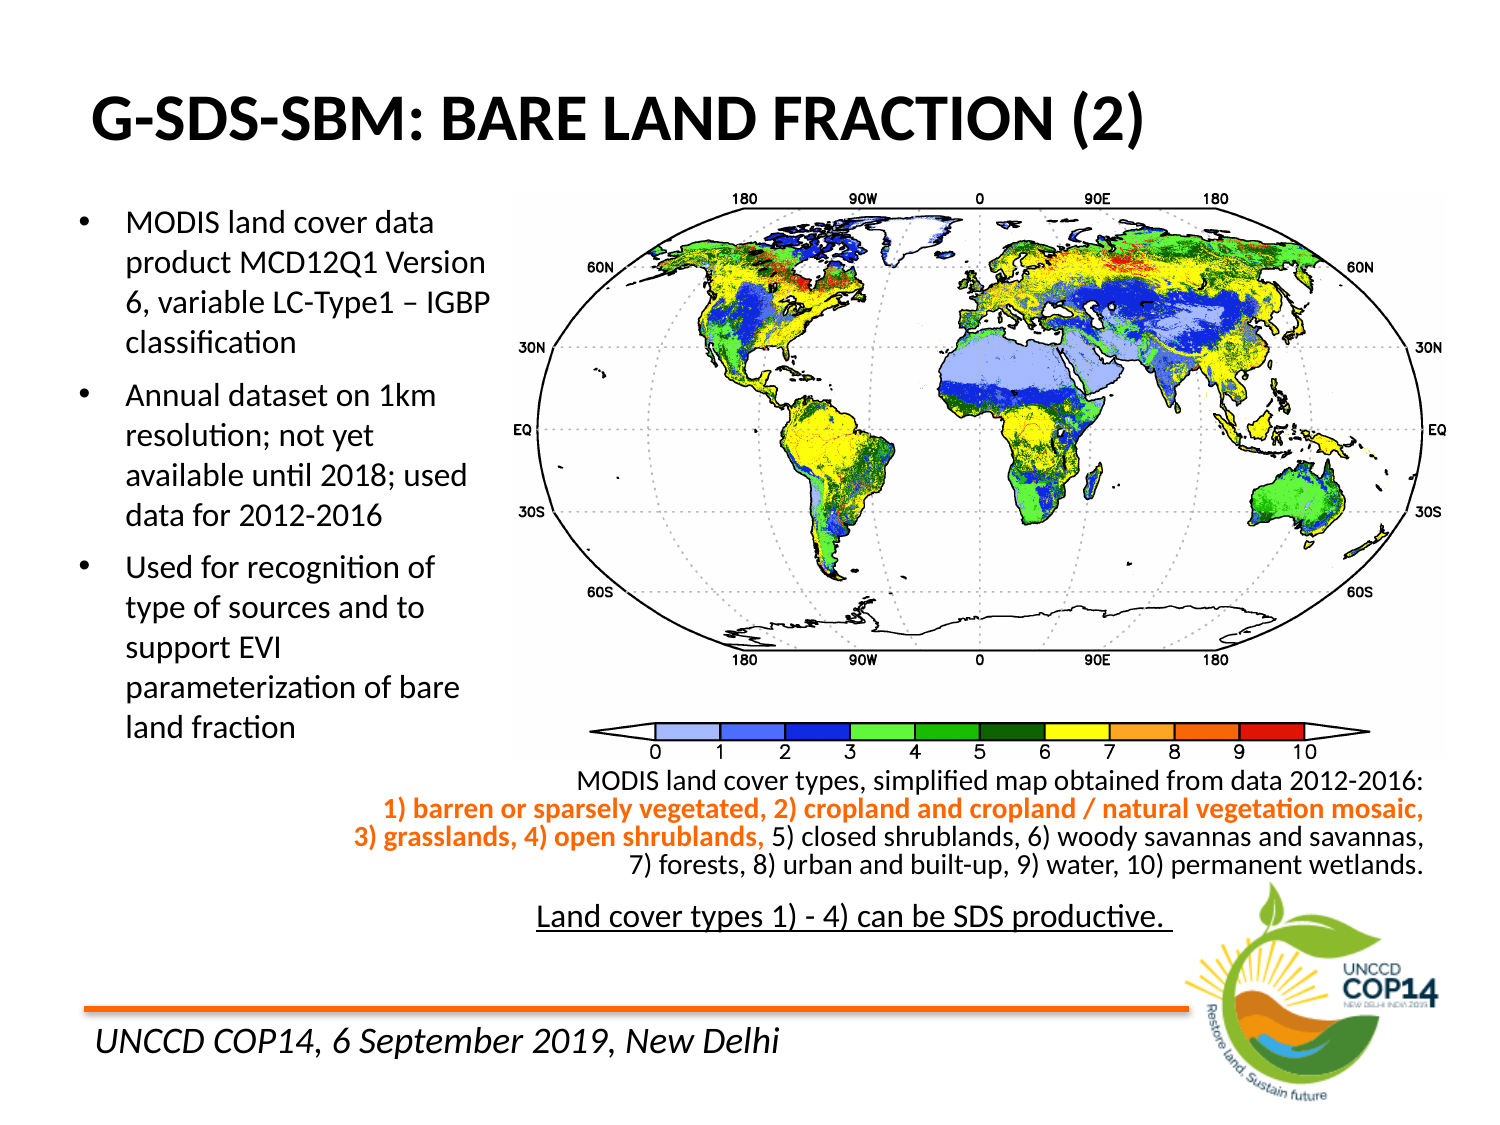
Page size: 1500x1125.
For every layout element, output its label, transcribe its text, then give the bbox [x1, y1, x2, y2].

picture [513, 193, 1447, 760]
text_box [83, 871, 1447, 1117]
text_box MODIS land cover data product MCD12Q1 Version 6, variable LC-Type1 – IGBP classification Annual dataset on 1km resolution; not yet available until 2018; used data for 2012-2016 Used for recognition of type of sources and to support EVI parameterization of bare land fraction [63, 193, 511, 753]
text_box G-SDS-SBM: BARE LAND FRACTION (2) [77, 66, 1162, 162]
text_box MODIS land cover types, simplified map obtained from data 2012-2016: 1) barren or sparsely vegetated, 2) cropland and cropland / natural vegetation mosaic, 3) grasslands, 4) open shrublands, 5) closed shrublands, 6) woody savannas and savannas, 7) forests, 8) urban and built-up, 9) water, 10) permanent wetlands. [116, 760, 1446, 871]
